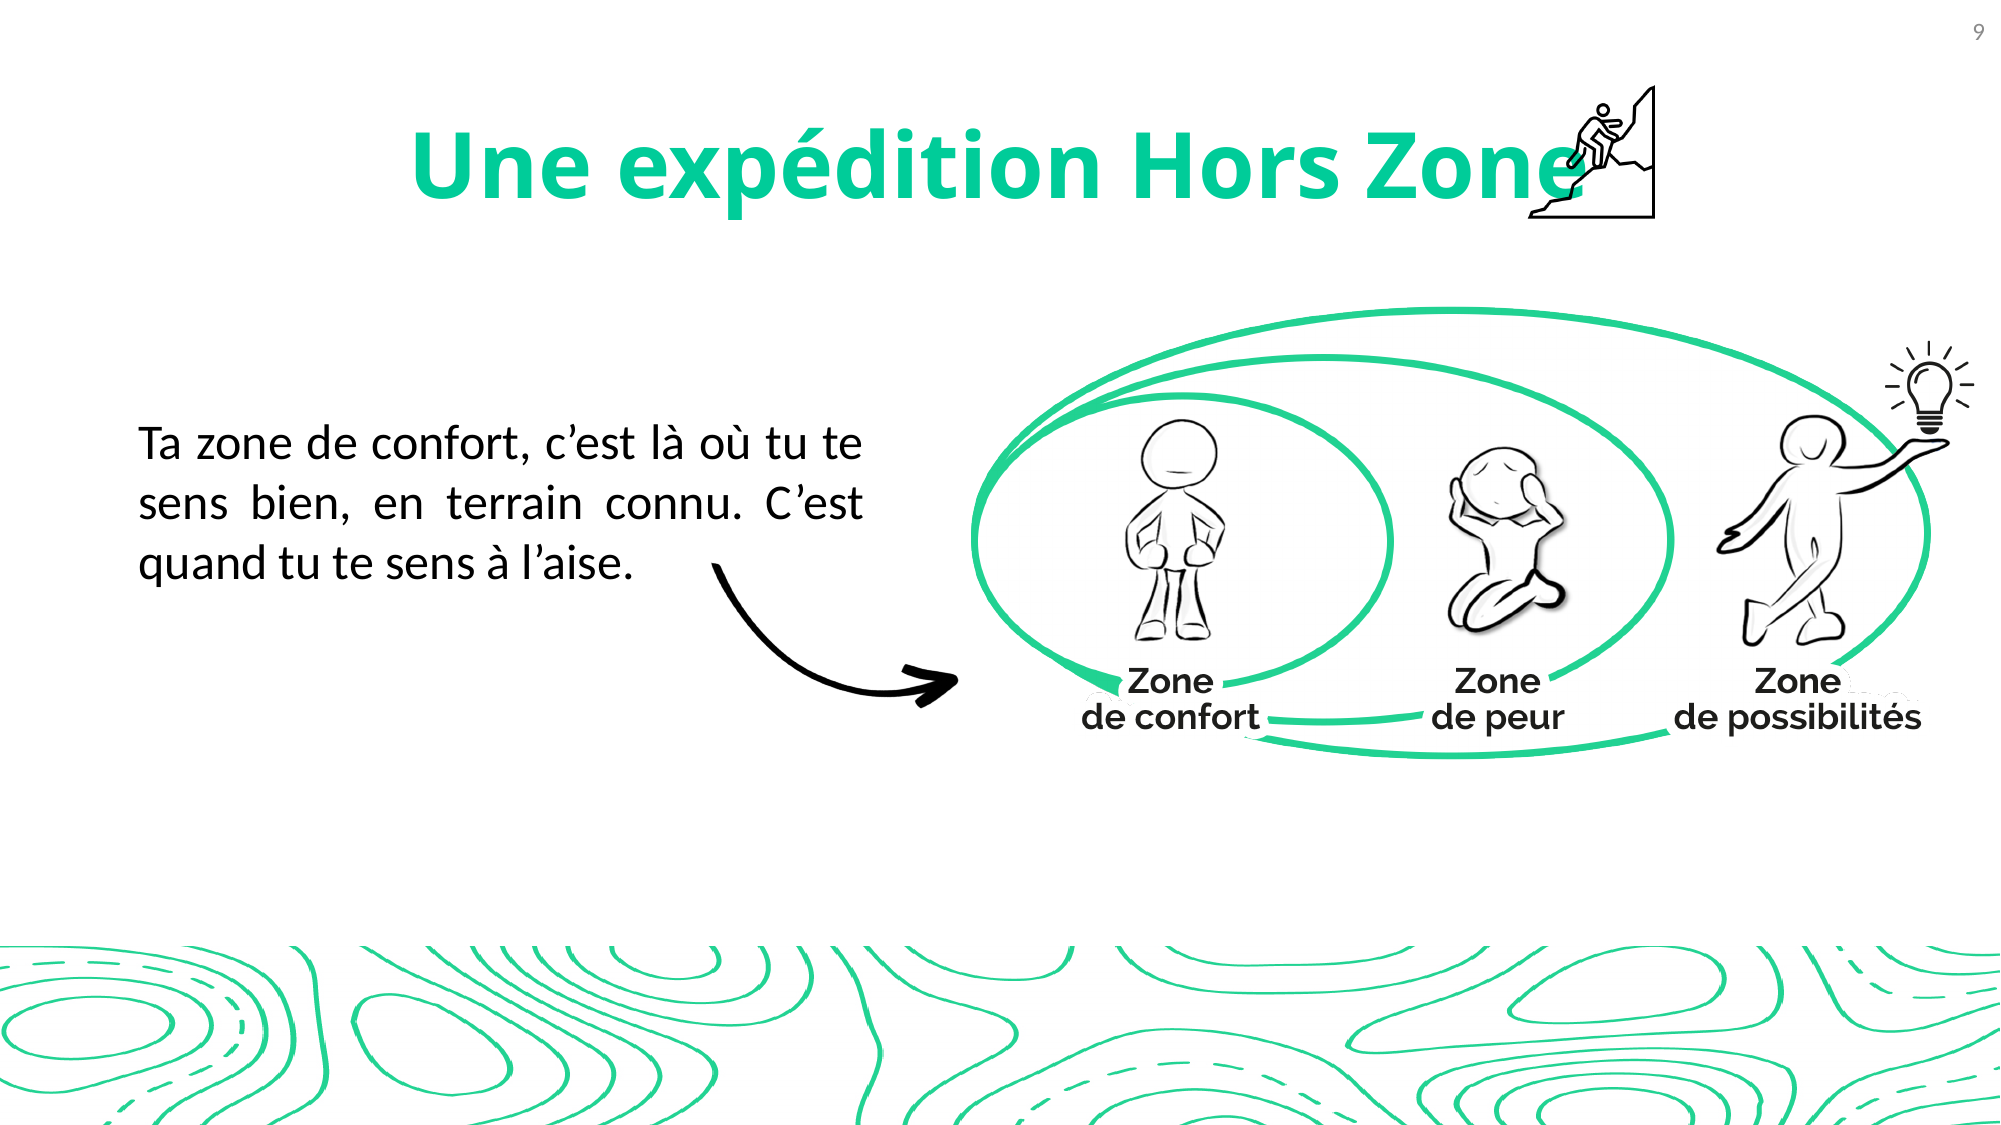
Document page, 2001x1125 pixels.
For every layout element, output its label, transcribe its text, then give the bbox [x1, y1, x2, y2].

picture [1515, 77, 1666, 228]
list Ta zone de confort, c’est là où tu te sens bien, en terrain connu. C’est quand tu te sens à l’aise. [123, 402, 910, 655]
slide_number 9 [1550, 0, 2000, 61]
title Une expédition Hors Zone [137, 59, 1863, 278]
picture [0, 946, 2000, 1125]
picture [637, 238, 2000, 846]
